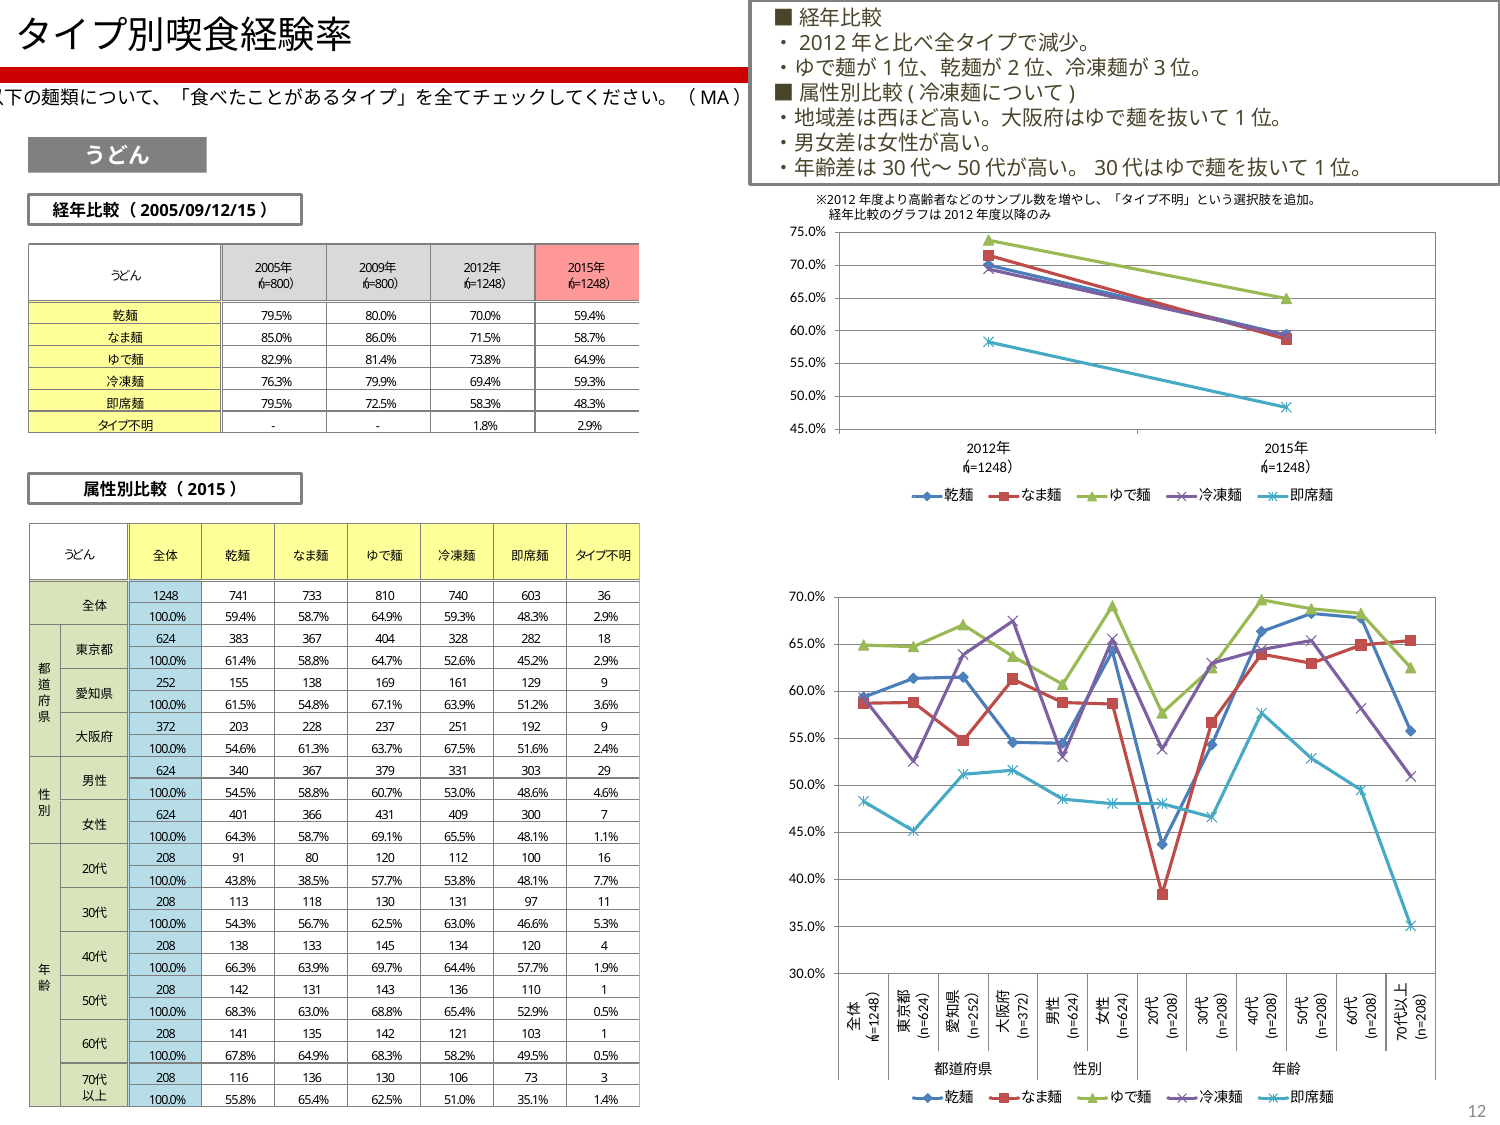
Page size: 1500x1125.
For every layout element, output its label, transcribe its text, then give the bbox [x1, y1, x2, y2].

picture [27, 243, 641, 434]
text_box 経年比較（2005/09/12/15） [26, 193, 304, 226]
text_box 属性別比較（2015） [26, 472, 304, 505]
picture [778, 1085, 1469, 1112]
picture [777, 222, 1468, 510]
text_box ※2012年度より高齢者などのサンプル数を増やし、「タイプ不明」という選択肢を追加。 経年比較のグラフは2012年度以降のみ [801, 186, 1336, 221]
picture [777, 566, 1469, 1081]
text_box ■経年比較 ・2012年と比べ全タイプで減少。 ・ゆで麺が1位、乾麺が2位、冷凍麺が3位。 ■属性別比較(冷凍麺について) ・地域差は西ほど高い。大阪府はゆで麺を抜いて1位。 ・男女差は女性が高い。 ・年齢差は30代～50代が高い。30代はゆで麺を抜いて1位。 [748, 0, 1500, 186]
slide_number 11 [1446, 1094, 1500, 1125]
title タイプ別喫食経験率 [0, 1, 748, 67]
text_box Q：以下の麺類について、「食べたことがあるタイプ」を全てチェックしてください。（MA） [0, 78, 768, 116]
picture [28, 522, 641, 1108]
text_box うどん [26, 135, 209, 175]
